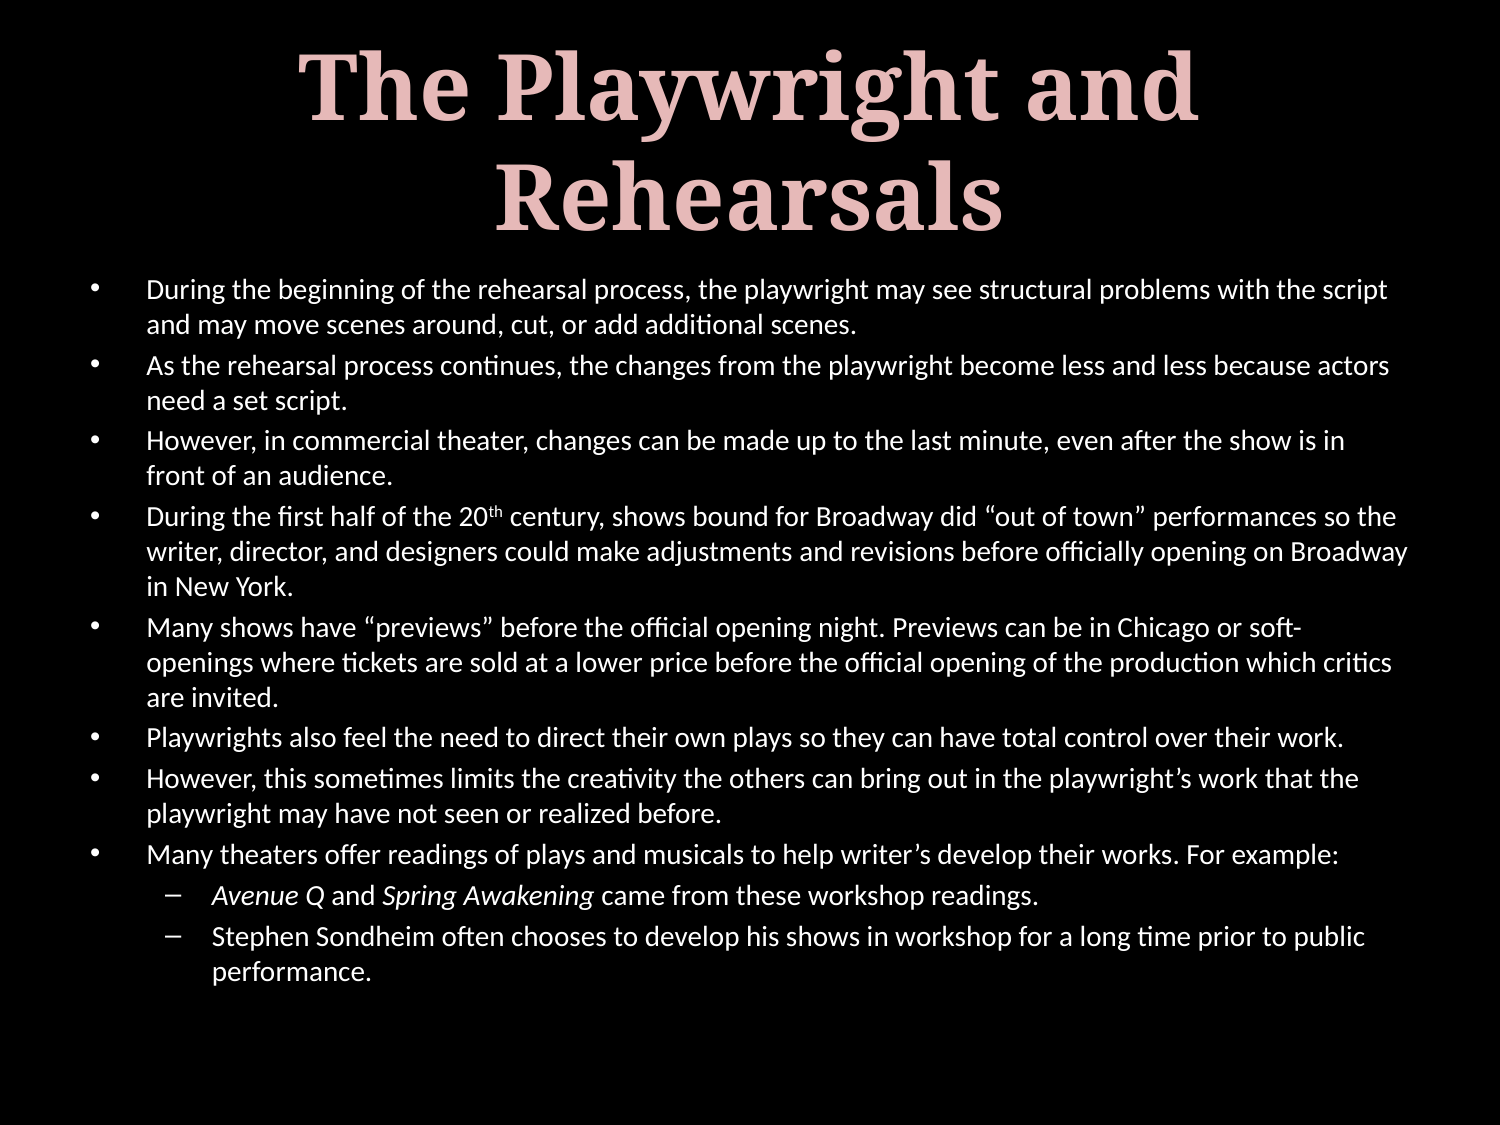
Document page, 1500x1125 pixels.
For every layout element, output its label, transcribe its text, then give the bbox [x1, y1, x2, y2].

title The Playwright and Rehearsals [75, 45, 1425, 233]
list During the beginning of the rehearsal process, the playwright may see structural problems with the script and may move scenes around, cut, or add additional scenes. As the rehearsal process continues, the changes from the playwright become less and less because actors need a set script. However, in commercial theater, changes can be made up to the last minute, even after the show is in front of an audience. During the first half of the 20th century, shows bound for Broadway did “out of town” performances so the writer, director, and designers could make adjustments and revisions before officially opening on Broadway in New York. Many shows have “previews” before the official opening night. Previews can be in Chicago or soft-openings where tickets are sold at a lower price before the official opening of the production which critics are invited. Playwrights also feel the need to direct their own plays so they can have total control over their work. However, this sometimes limits the creativity the others can bring out in the playwright’s work that the playwright may have not seen or realized before. Many theaters offer readings of plays and musicals to help writer’s develop their works. For example: Avenue Q and Spring Awakening came from these workshop readings. Stephen Sondheim often chooses to develop his shows in workshop for a long time prior to public performance. [75, 262, 1425, 1005]
